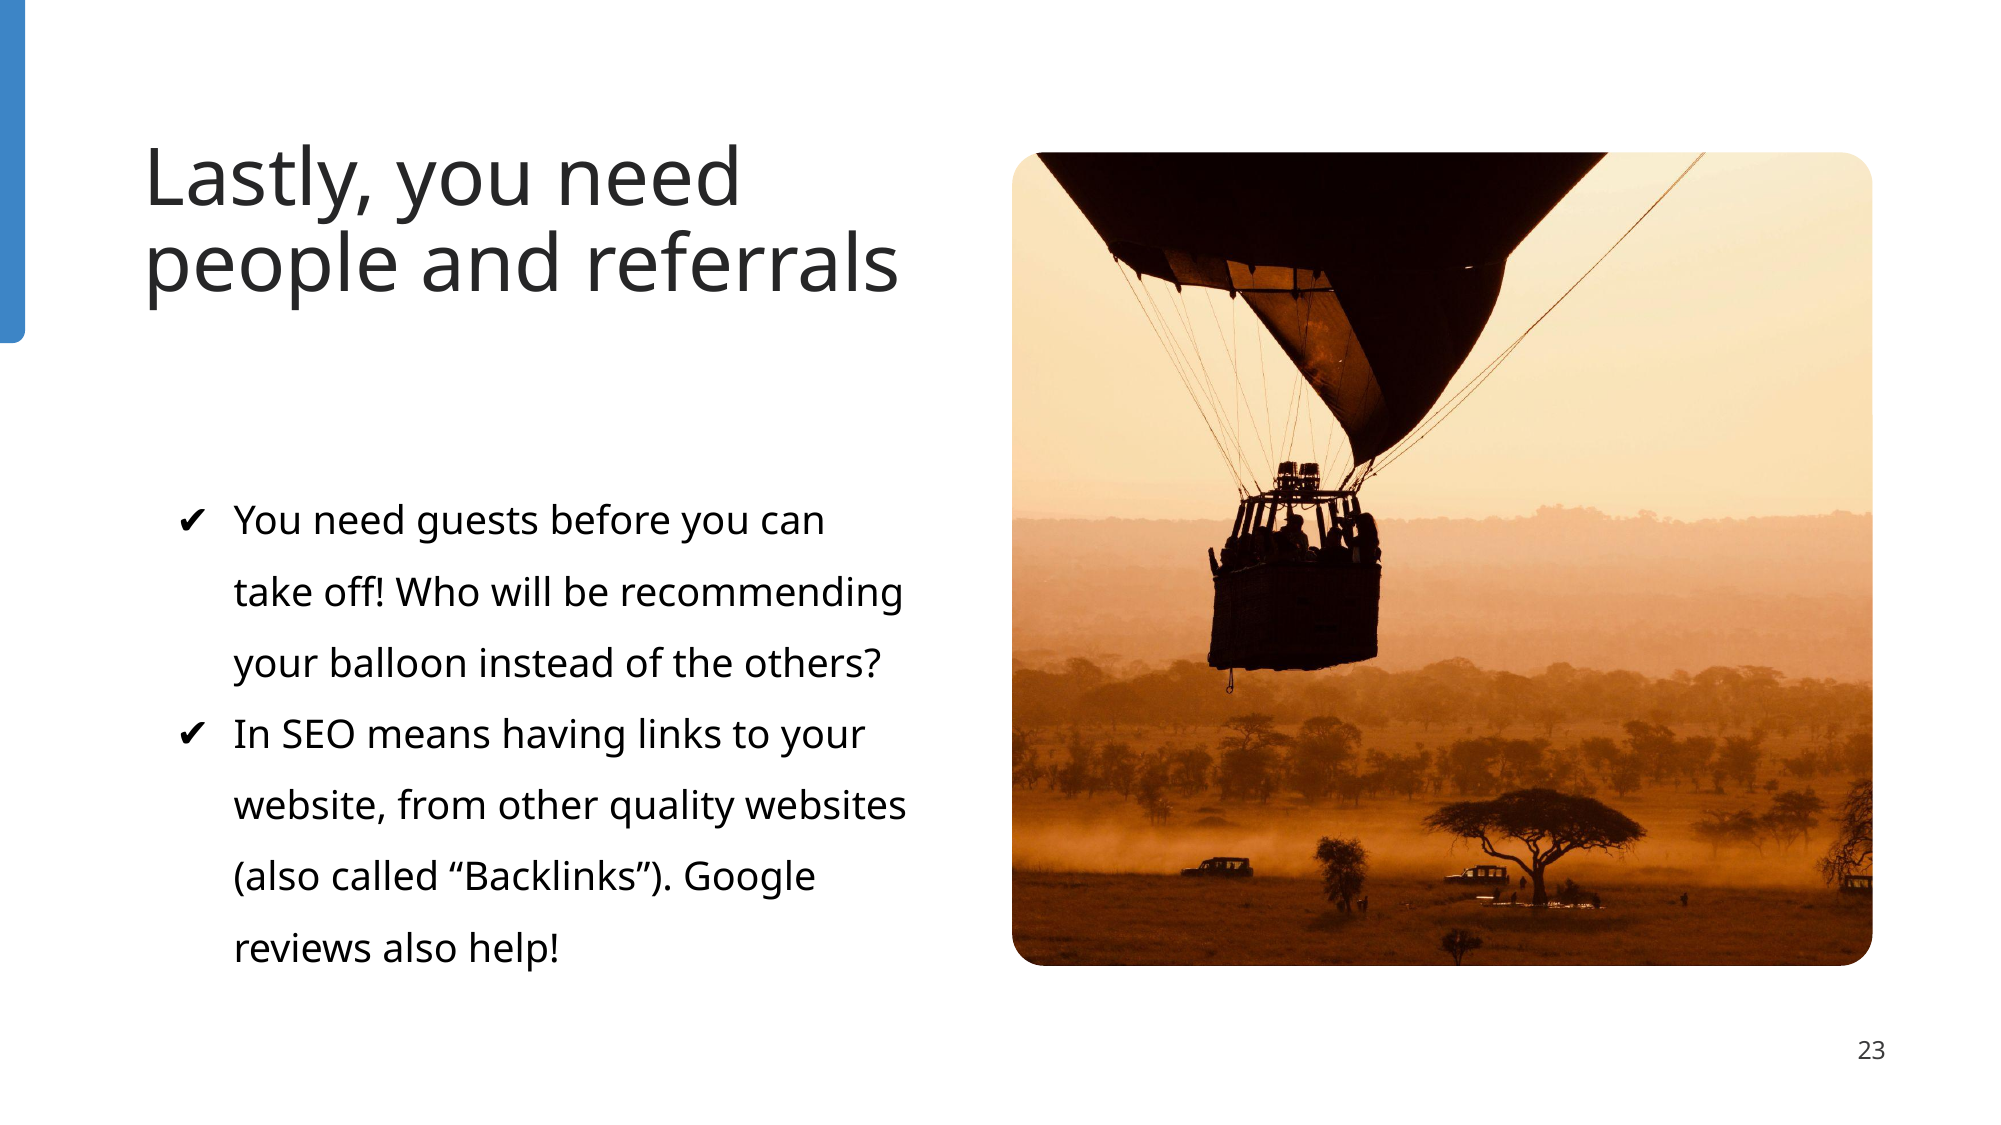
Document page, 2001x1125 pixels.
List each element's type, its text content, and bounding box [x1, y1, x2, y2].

text_box You need guests before you can take off! Who will be recommending your balloon instead of the others? In SEO means having links to your website, from other quality websites (also called “Backlinks”). Google reviews also help! [143, 456, 929, 985]
picture [1011, 152, 1873, 966]
slide_number ‹#› [1812, 1021, 1886, 1082]
title Lastly, you need people and referrals [143, 136, 929, 366]
